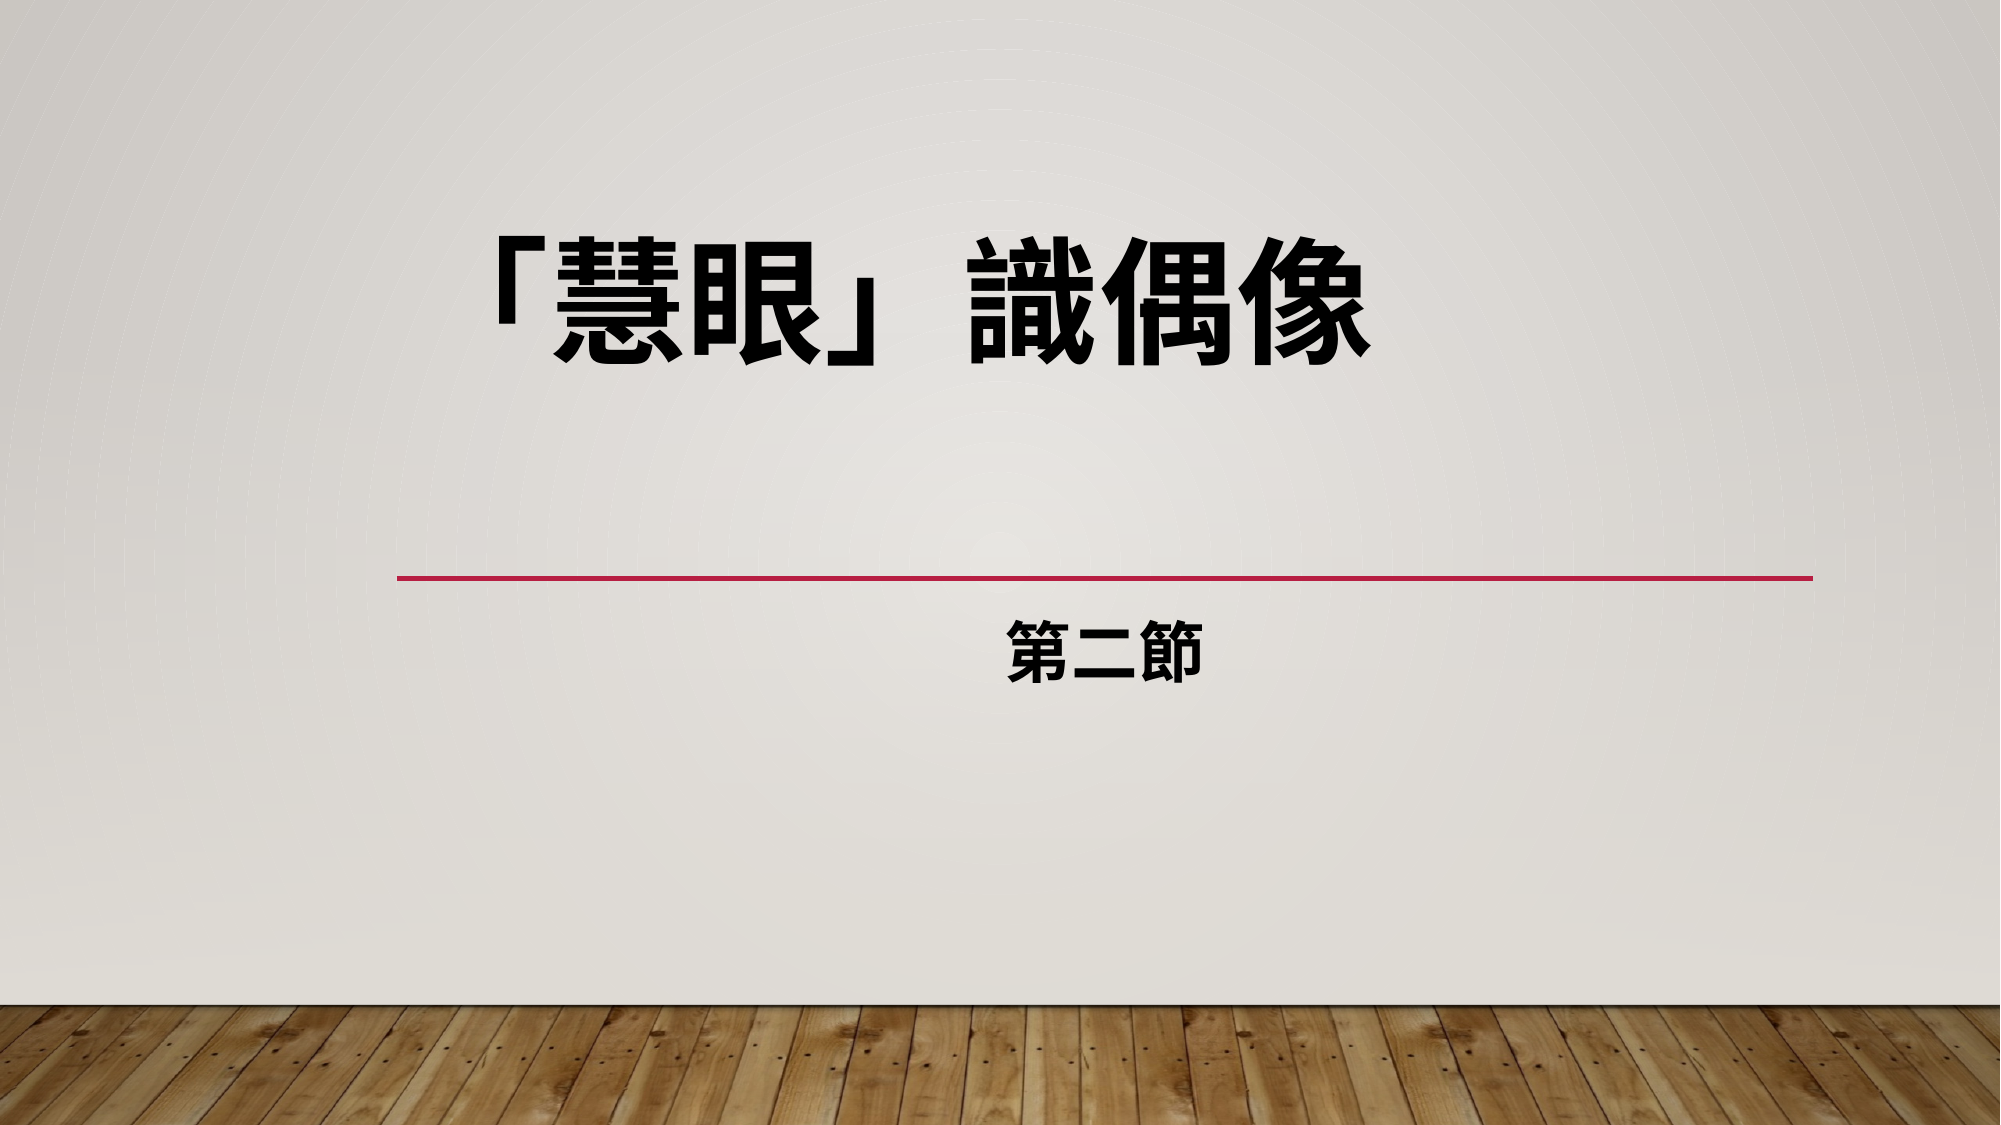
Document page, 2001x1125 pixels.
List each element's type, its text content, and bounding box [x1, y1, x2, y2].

title 「慧眼」識偶像 [396, 131, 1814, 549]
subtitle 第二節 [396, 579, 1814, 740]
picture [0, 1005, 2000, 1125]
